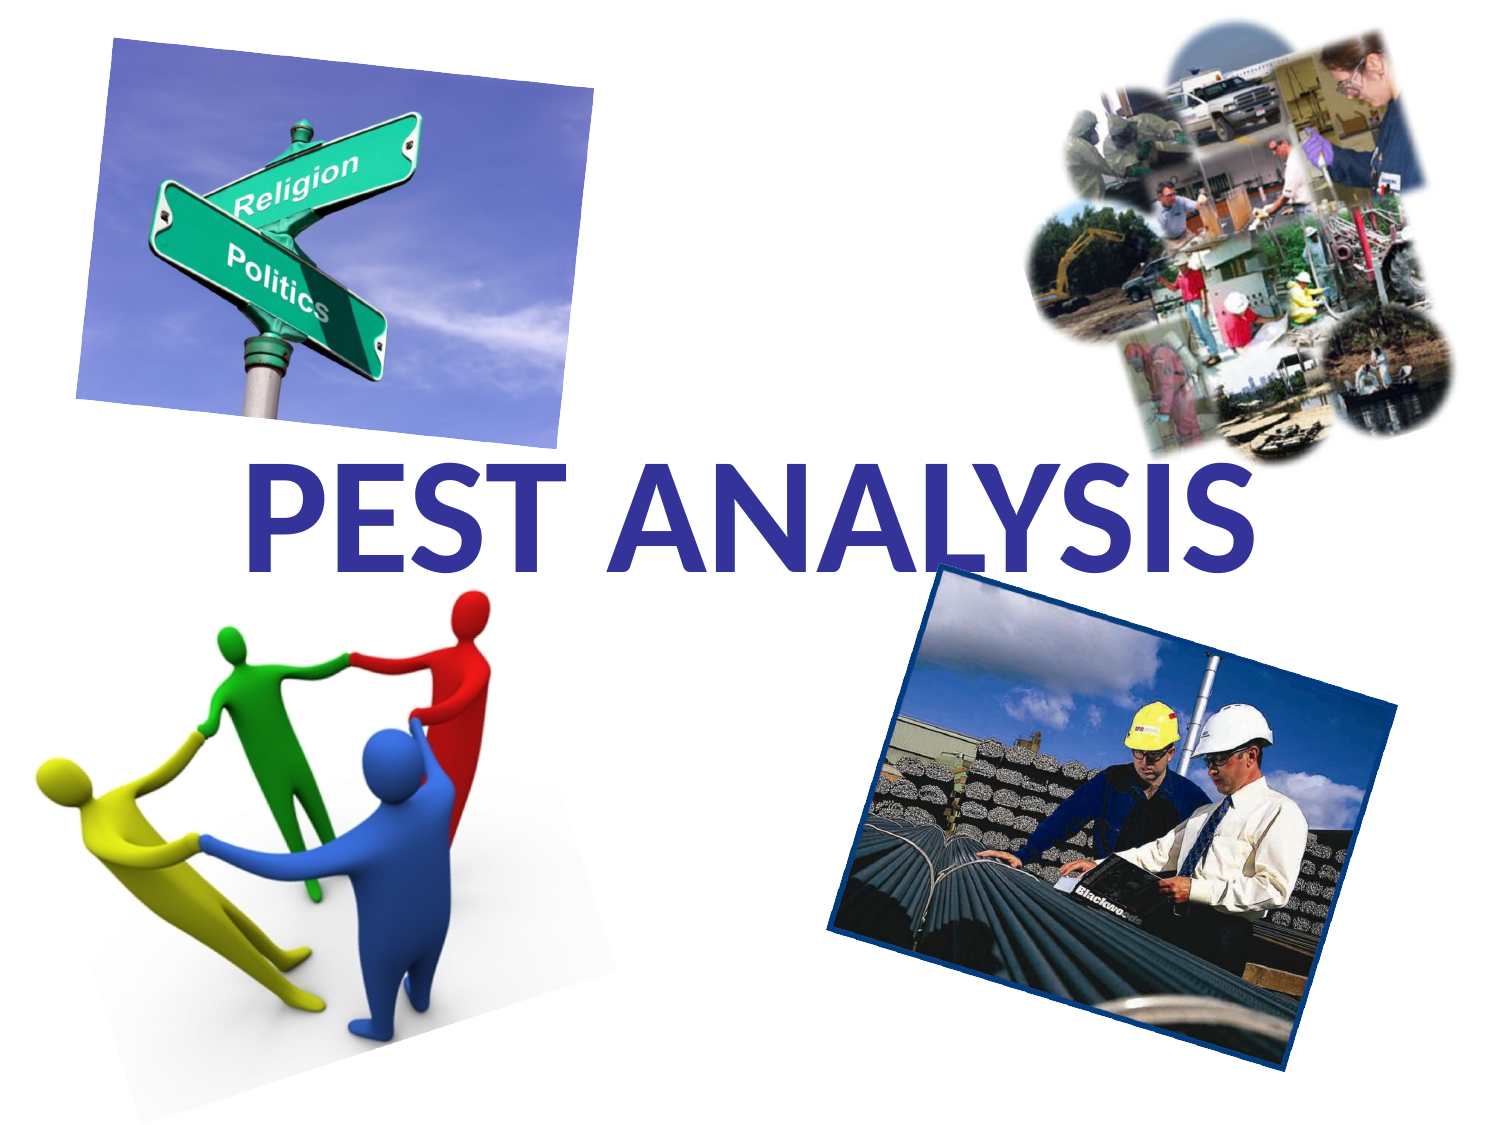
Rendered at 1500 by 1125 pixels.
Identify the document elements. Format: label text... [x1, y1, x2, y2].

title PEST ANALYSIS [75, 412, 1425, 600]
picture [76, 38, 594, 449]
picture [827, 564, 1398, 1072]
picture [2, 600, 617, 1124]
picture [970, 0, 1500, 477]
